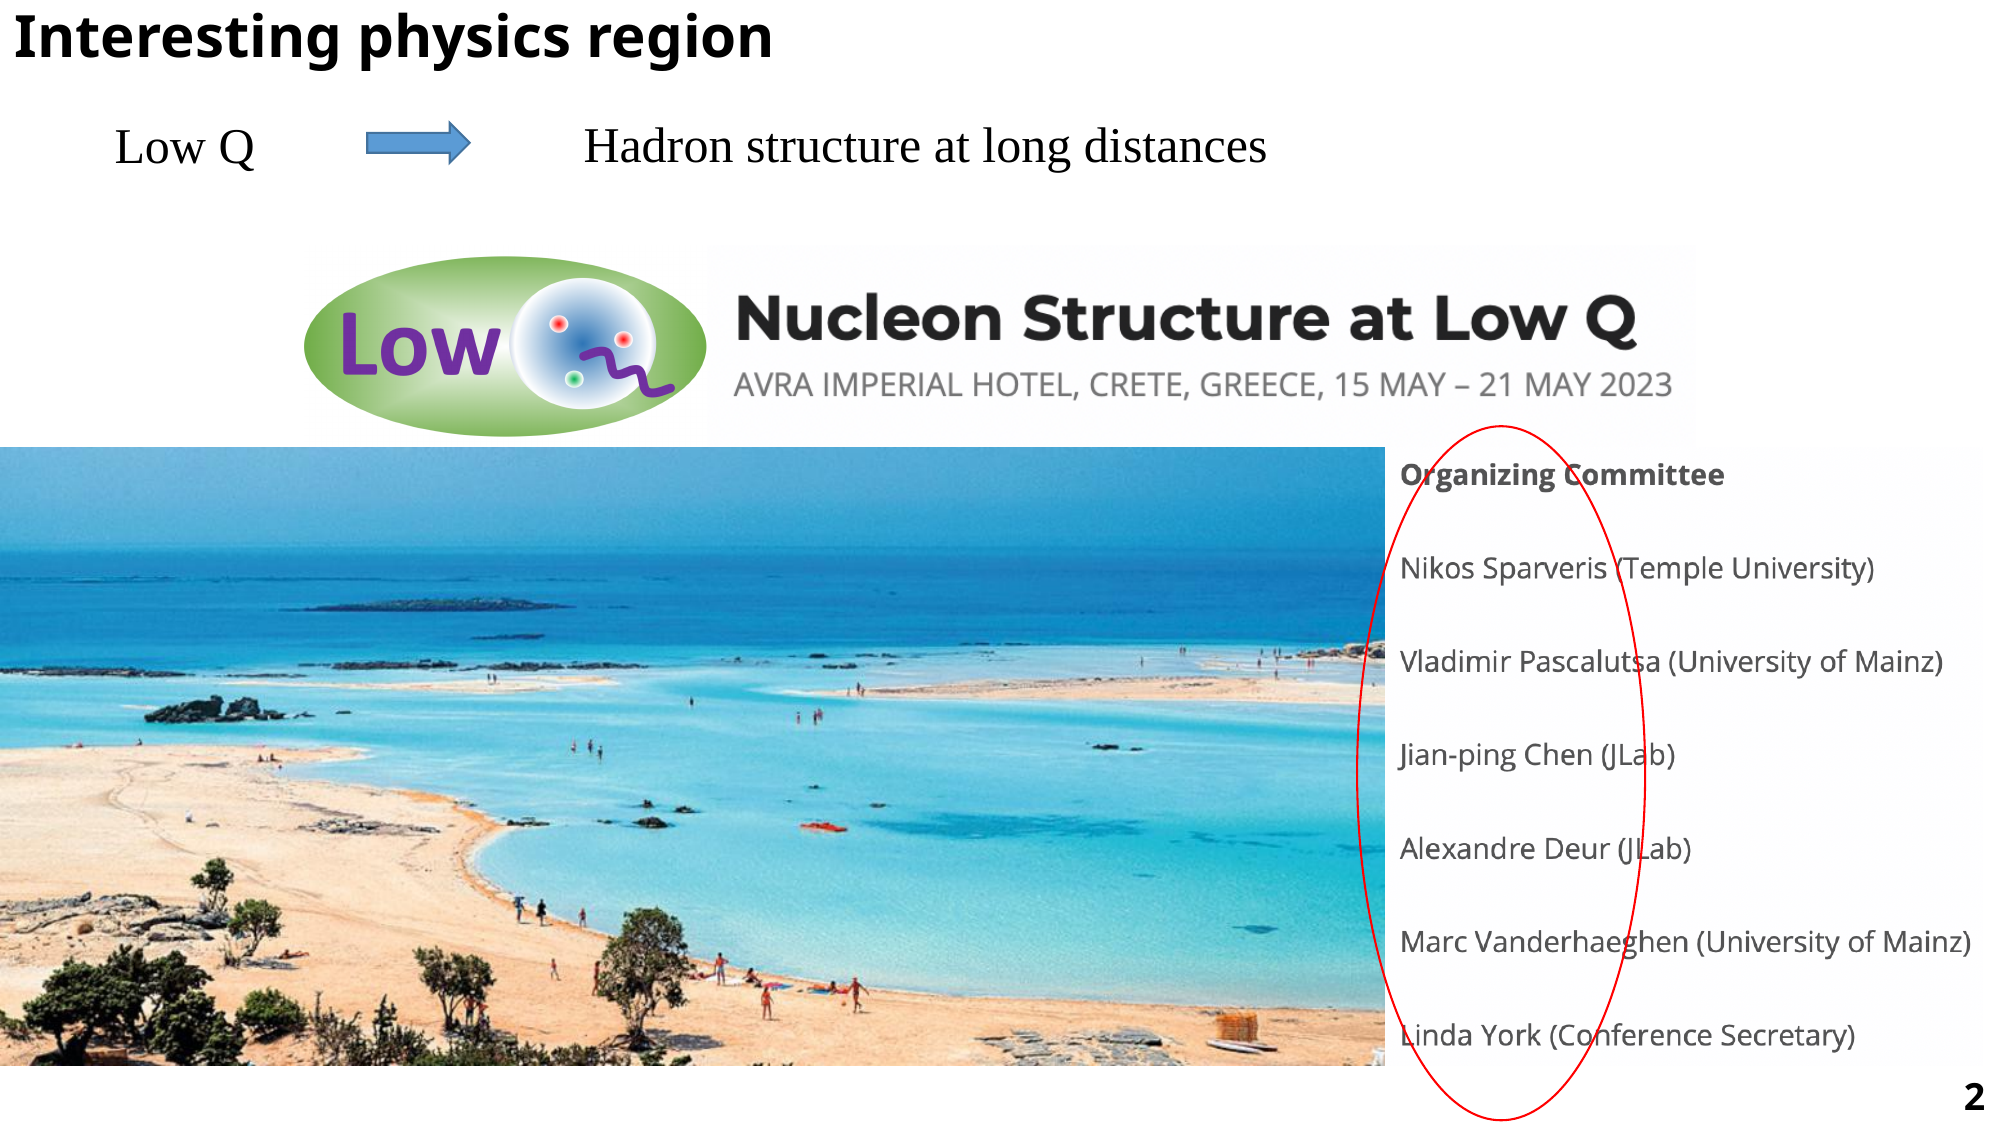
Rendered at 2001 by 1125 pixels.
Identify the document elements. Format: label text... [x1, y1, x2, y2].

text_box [0, 245, 1983, 1066]
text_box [98, 104, 1286, 182]
text_box 2 [1549, 1065, 2000, 1125]
text_box Interesting physics region [0, 0, 1725, 107]
text_box [1422, 1066, 1580, 1122]
